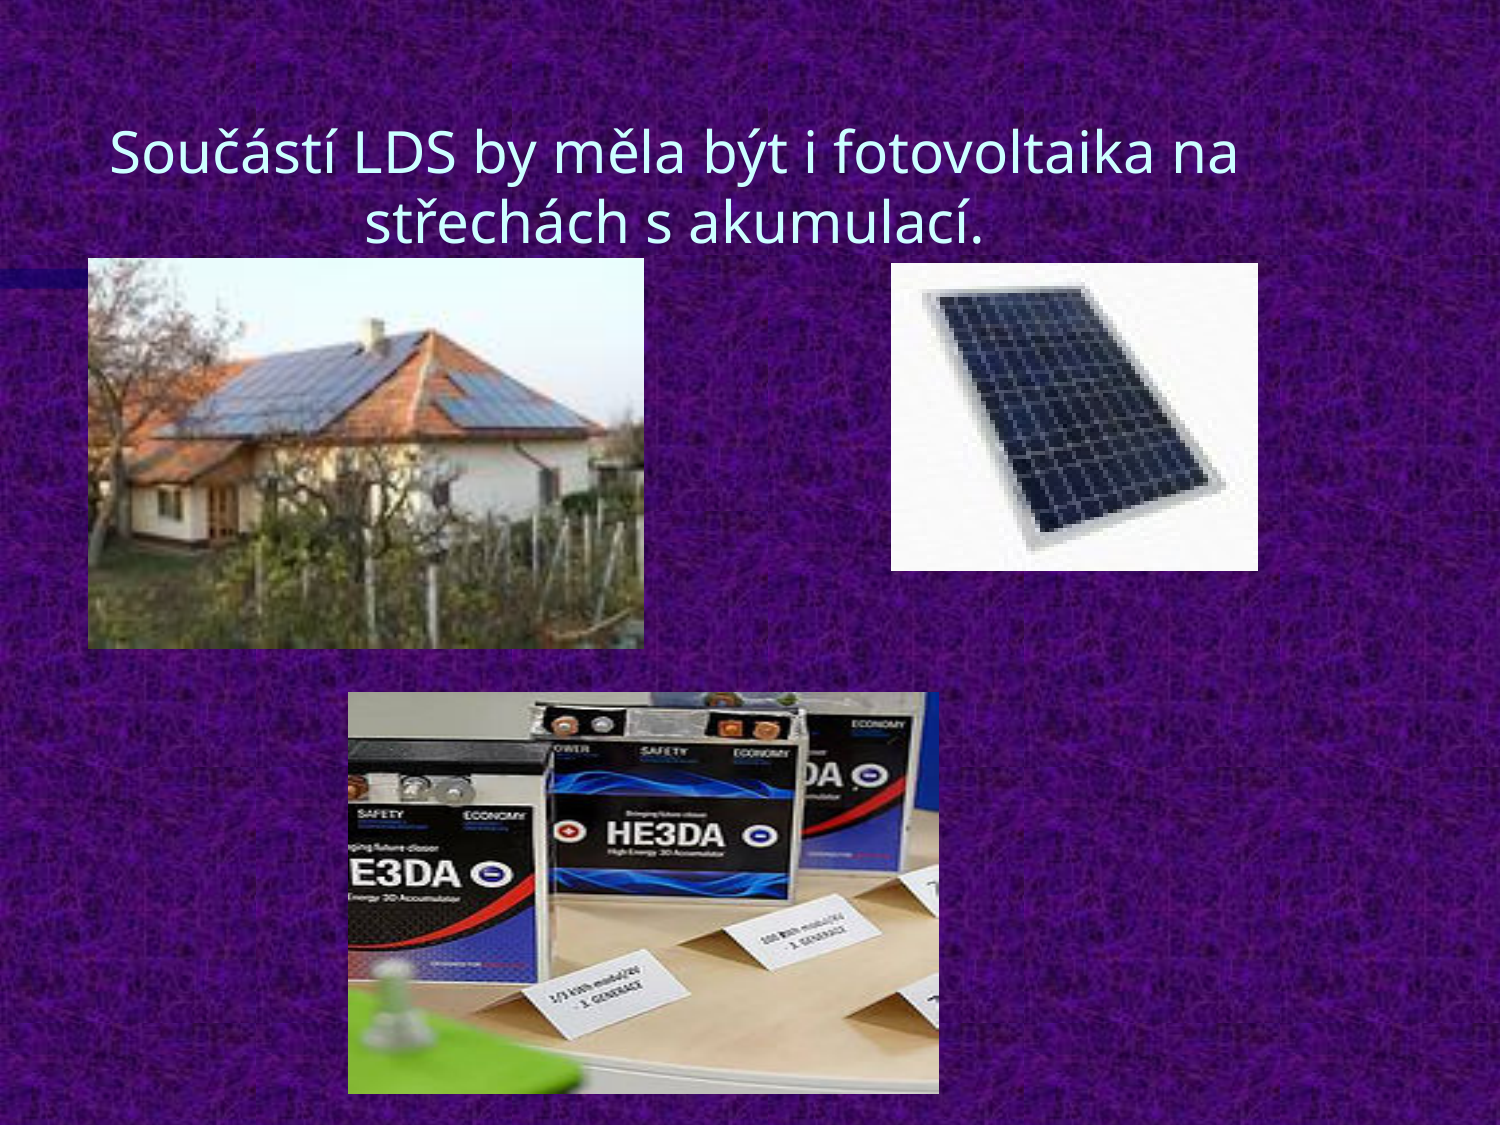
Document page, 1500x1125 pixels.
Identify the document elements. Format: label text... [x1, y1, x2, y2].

picture [0, 0, 1500, 1125]
title Součástí LDS by měla být i fotovoltaika na střechách s akumulací. [37, 37, 1313, 263]
